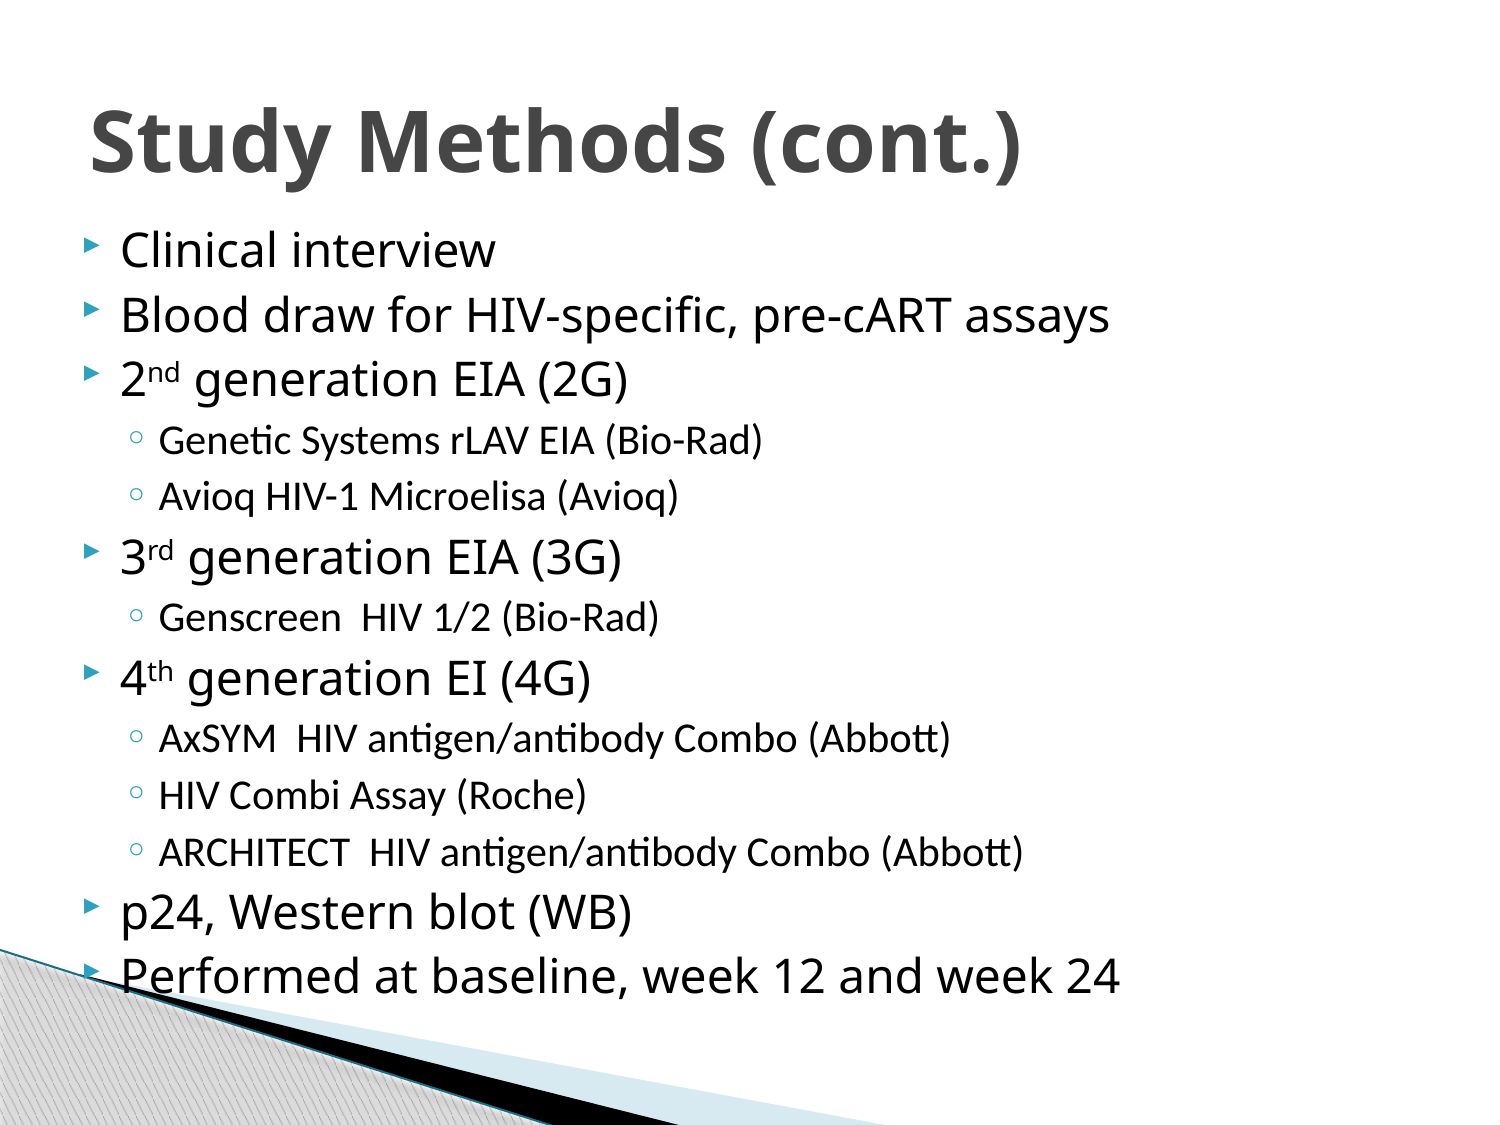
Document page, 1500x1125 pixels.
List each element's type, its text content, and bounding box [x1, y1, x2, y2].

title Study Methods (cont.) [75, 45, 1425, 233]
list Clinical interview Blood draw for HIV-specific, pre-cART assays 2nd generation EIA (2G) Genetic Systems rLAV EIA (Bio-Rad) Avioq HIV-1 Microelisa (Avioq) 3rd generation EIA (3G) Genscreen HIV 1/2 (Bio-Rad) 4th generation EI (4G) AxSYM HIV antigen/antibody Combo (Abbott) HIV Combi Assay (Roche) ARCHITECT HIV antigen/antibody Combo (Abbott) p24, Western blot (WB) Performed at baseline, week 12 and week 24 [50, 212, 1500, 1013]
